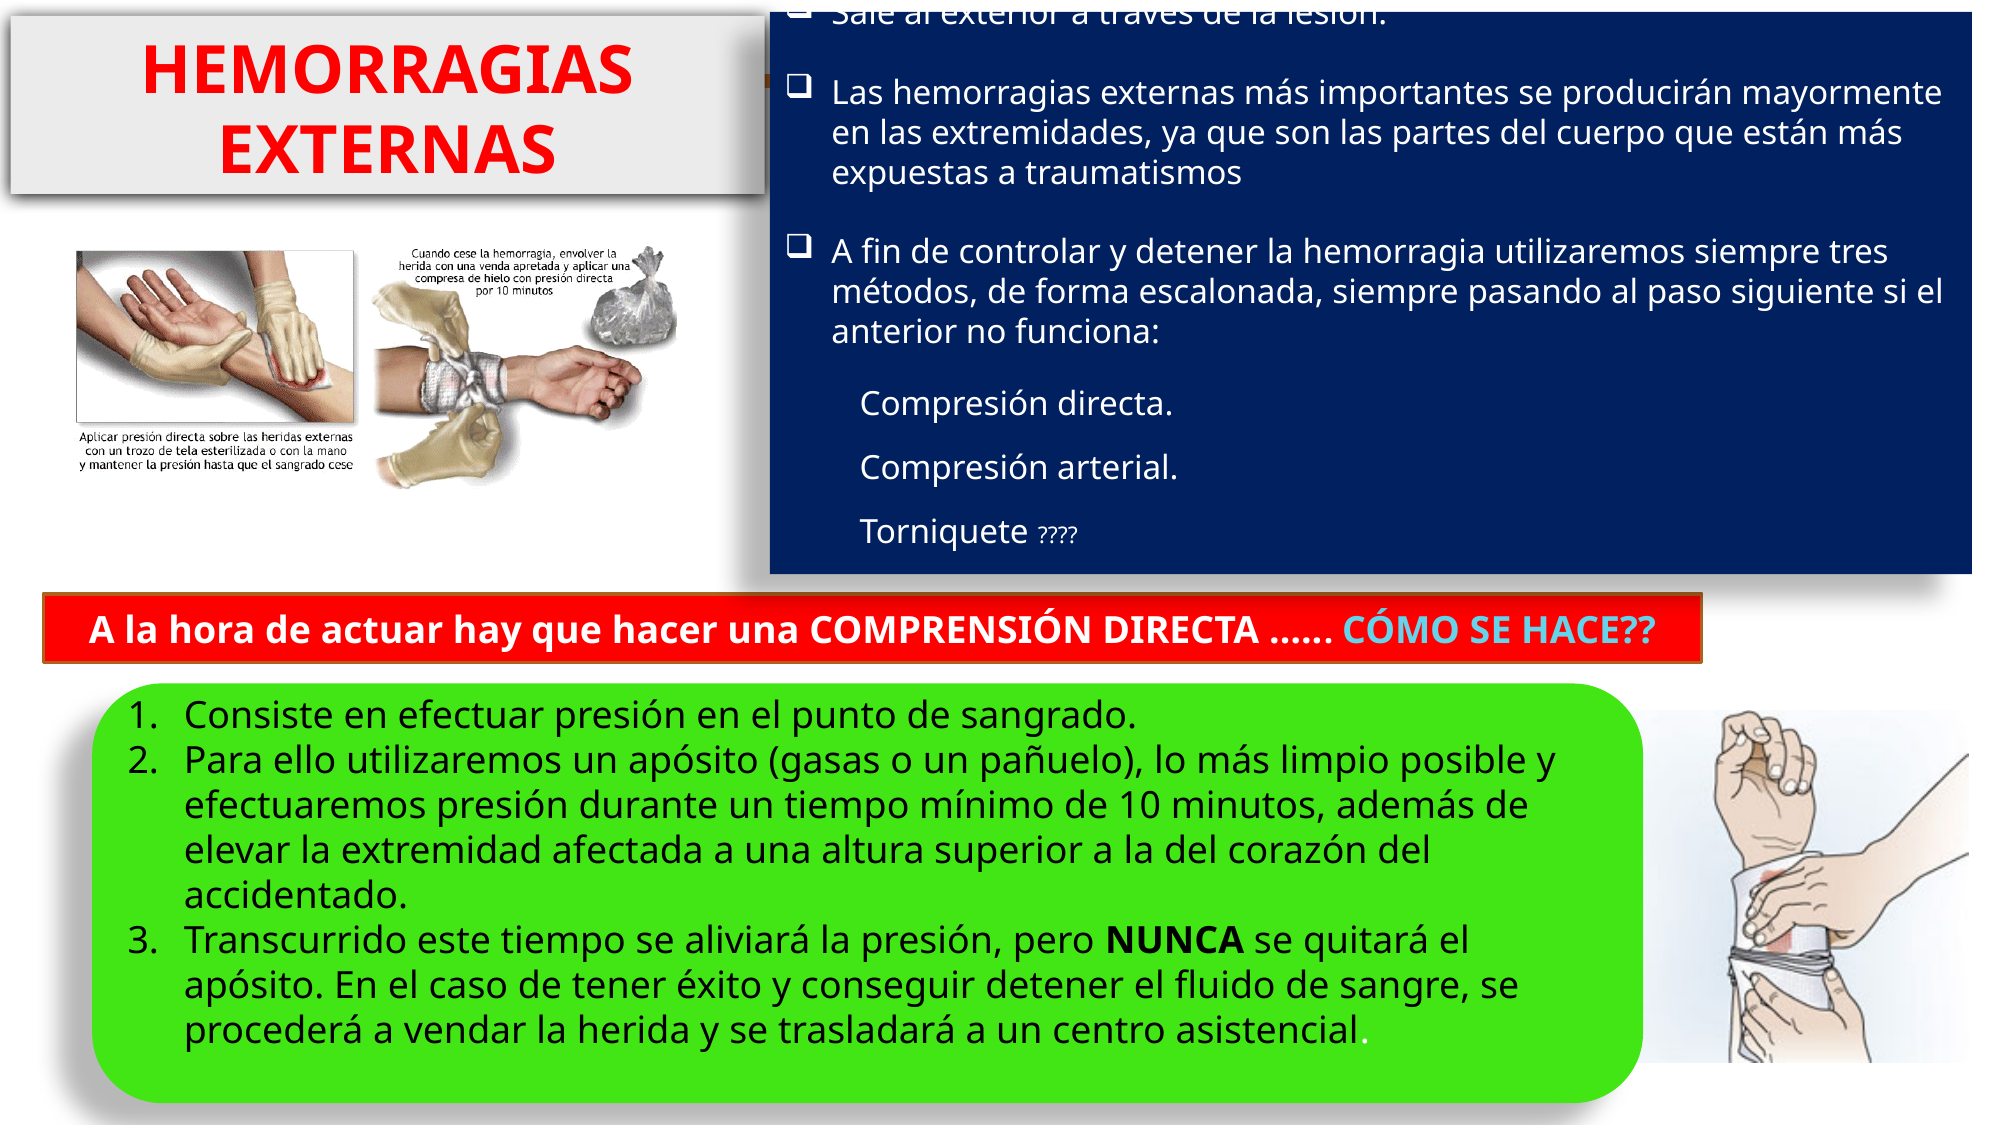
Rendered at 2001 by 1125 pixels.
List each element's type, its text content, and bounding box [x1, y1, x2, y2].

title hemorragias externas [10, 15, 761, 194]
text_box Sale al exterior a través de la lesión. Las hemorragias externas más importantes se producirán mayormente en las extremidades, ya que son las partes del cuerpo que están más expuestas a traumatismos A fin de controlar y detener la hemorragia utilizaremos siempre tres métodos, de forma escalonada, siempre pasando al paso siguiente si el anterior no funciona: Compresión directa. Compresión arterial. Torniquete ???? [768, 10, 1974, 576]
picture [68, 243, 679, 490]
picture [1615, 709, 1969, 1063]
text_box Consiste en efectuar presión en el punto de sangrado. Para ello utilizaremos un apósito (gasas o un pañuelo), lo más limpio posible y efectuaremos presión durante un tiempo mínimo de 10 minutos, además de elevar la extremidad afectada a una altura superior a la del corazón del accidentado. Transcurrido este tiempo se aliviará la presión, pero NUNCA se quitará el apósito. En el caso de tener éxito y conseguir detener el fluido de sangre, se procederá a vendar la herida y se trasladará a un centro asistencial. [90, 681, 1634, 1105]
text_box A la hora de actuar hay que hacer una COMPRENSIÓN DIRECTA …... CÓMO SE HACE?? [42, 592, 1703, 664]
